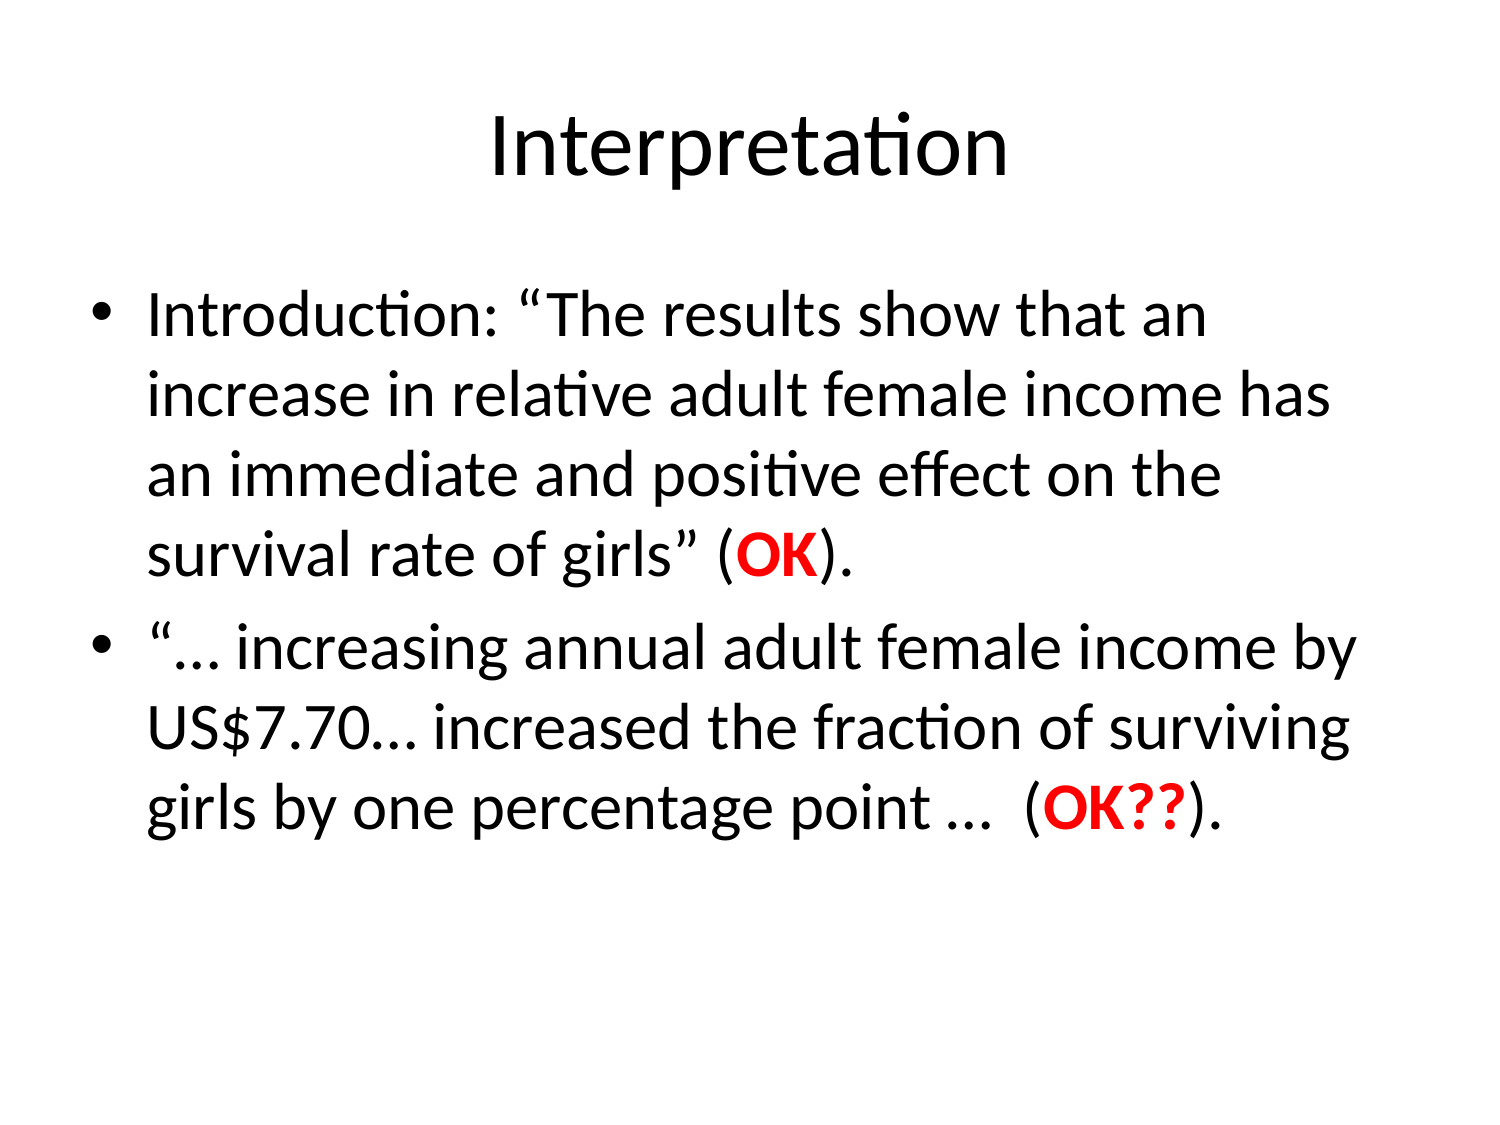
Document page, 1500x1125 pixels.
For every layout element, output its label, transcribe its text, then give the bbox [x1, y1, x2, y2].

list Introduction: “The results show that an increase in relative adult female income has an immediate and positive effect on the survival rate of girls” (OK). “… increasing annual adult female income by US$7.70… increased the fraction of surviving girls by one percentage point … (OK??). [74, 262, 1426, 1006]
title Interpretation [74, 44, 1426, 233]
